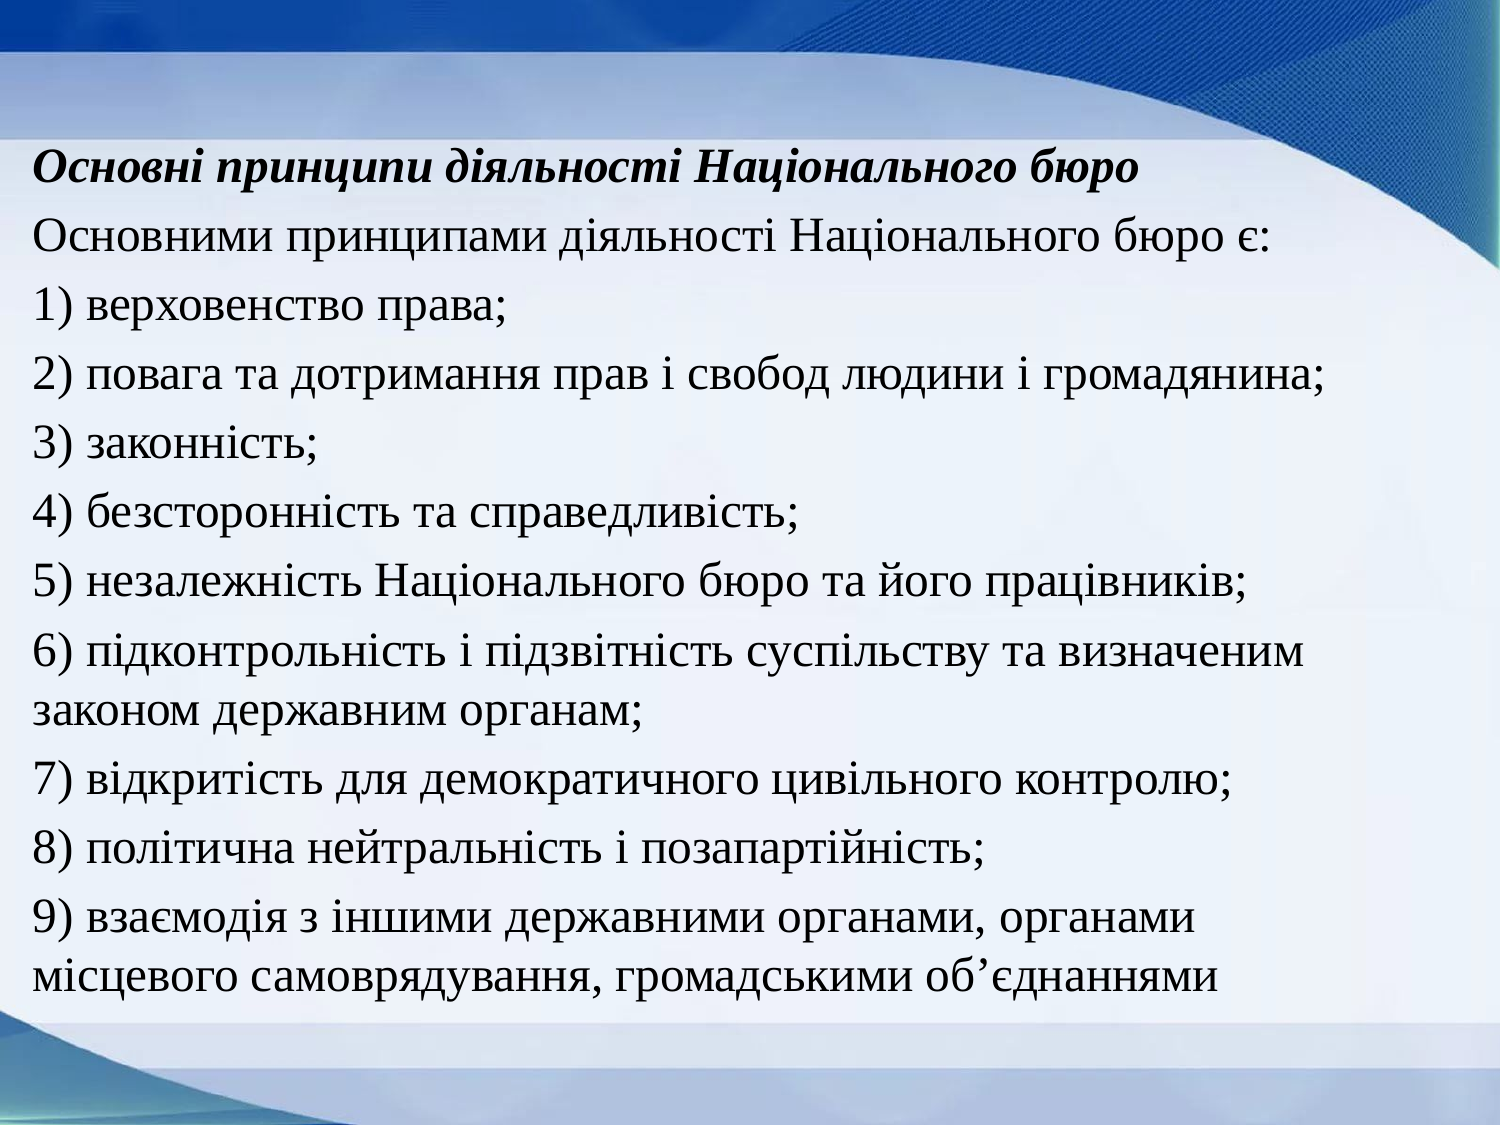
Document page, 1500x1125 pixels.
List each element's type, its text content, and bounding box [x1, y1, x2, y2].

list Основні принципи діяльності Національного бюро Основними принципами діяльності Національного бюро є: 1) верховенство права; 2) повага та дотримання прав і свобод людини і громадянина; 3) законність; 4) безсторонність та справедливість; 5) незалежність Національного бюро та його працівників; 6) підконтрольність і підзвітність суспільству та визначеним законом державним органам; 7) відкритість для демократичного цивільного контролю; 8) політична нейтральність і позапартійність; 9) взаємодія з іншими державними органами, органами місцевого самоврядування, громадськими об’єднаннями [17, 125, 1368, 1064]
picture [0, 0, 1500, 1125]
